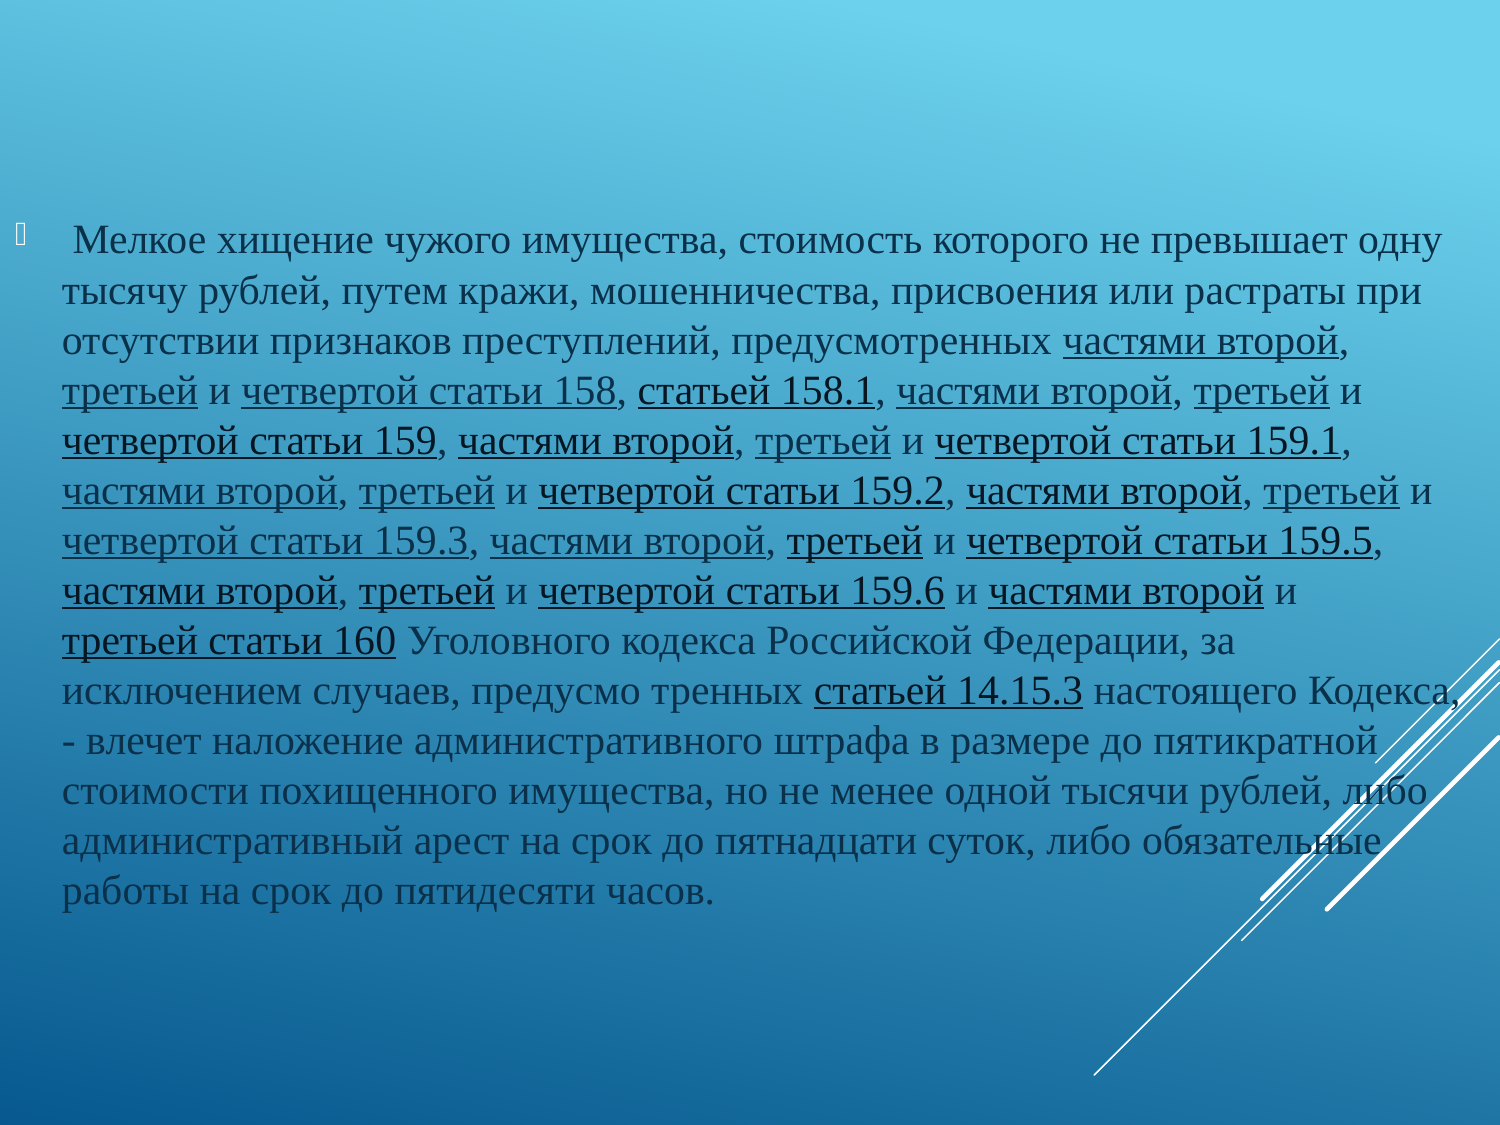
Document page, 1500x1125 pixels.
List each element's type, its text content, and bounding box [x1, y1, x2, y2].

list Мелкое хищение чужого имущества, стоимость которого не превышает одну тысячу рублей, путем кражи, мошенничества, присвоения или растраты при отсутствии признаков преступлений, предусмотренных частями второй, третьей и четвертой статьи 158, статьей 158.1, частями второй, третьей и четвертой статьи 159, частями второй, третьей и четвертой статьи 159.1, частями второй, третьей и четвертой статьи 159.2, частями второй, третьей и четвертой статьи 159.3, частями второй, третьей и четвертой статьи 159.5, частями второй, третьей и четвертой статьи 159.6 и частями второй и третьей статьи 160 Уголовного кодекса Российской Федерации, за исключением случаев, предусмо тренных статьей 14.15.3 настоящего Кодекса, - влечет наложение административного штрафа в размере до пятикратной стоимости похищенного имущества, но не менее одной тысячи рублей, либо административный арест на срок до пятнадцати суток, либо обязательные работы на срок до пятидесяти часов. [0, 30, 1483, 1094]
